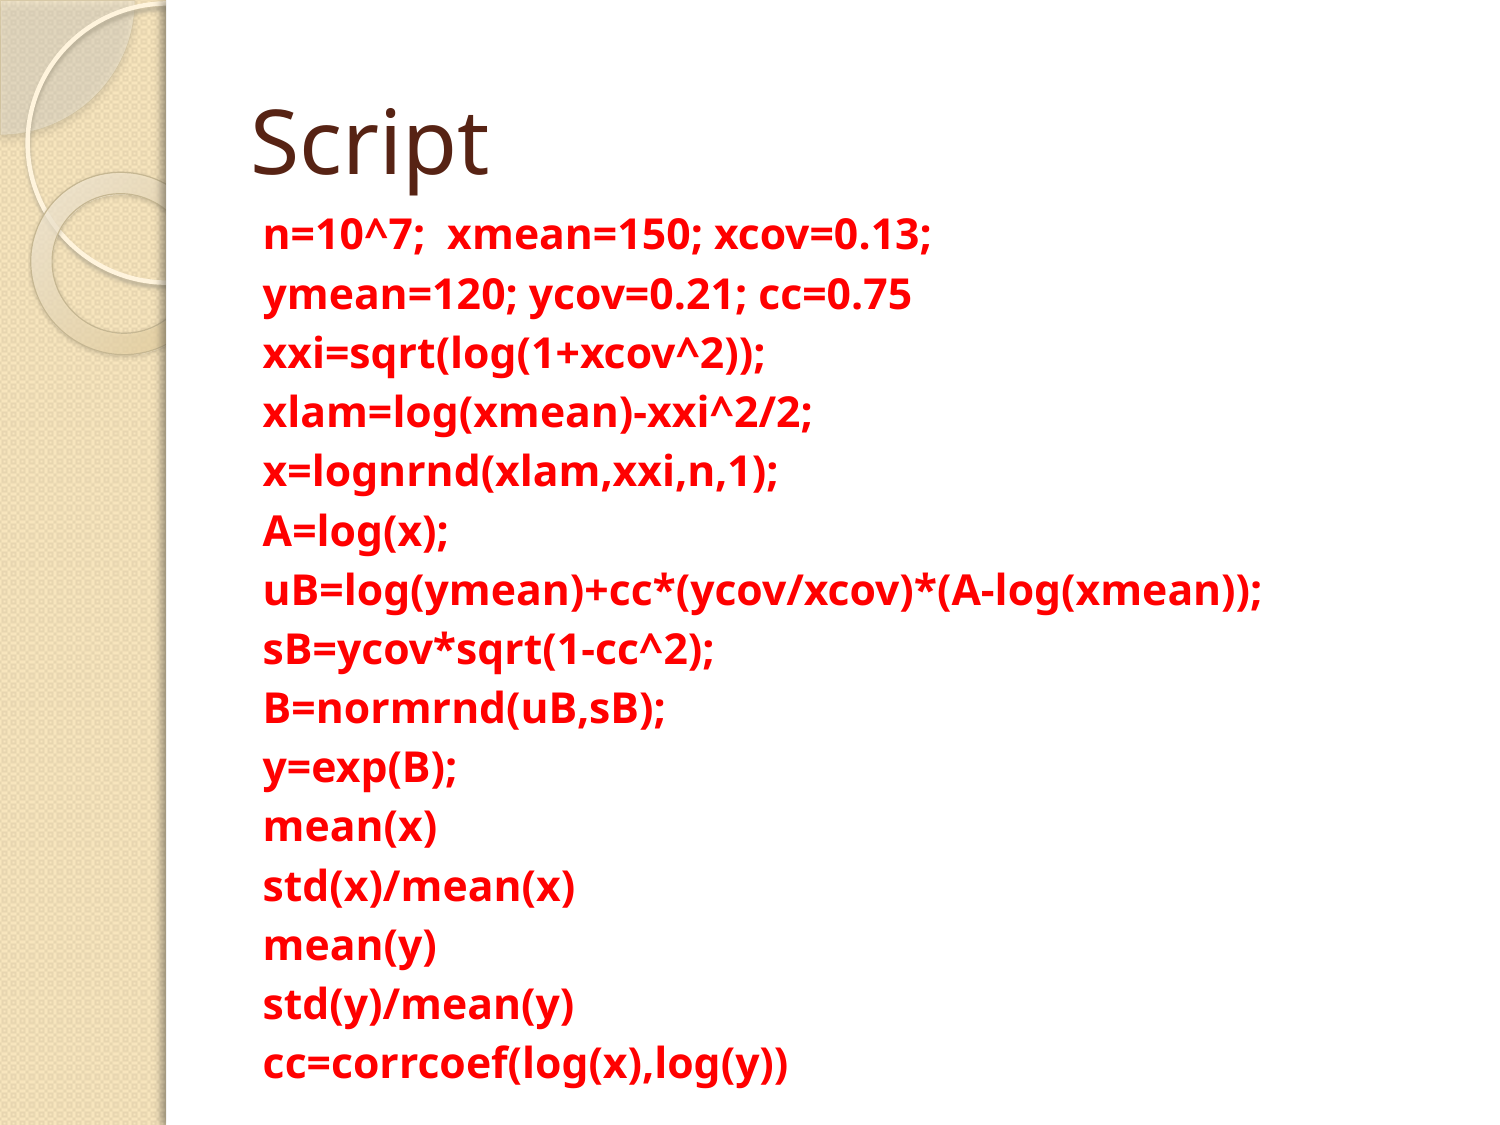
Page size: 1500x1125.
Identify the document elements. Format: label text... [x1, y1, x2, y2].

title Script [235, 45, 1466, 200]
list n=10^7; xmean=150; xcov=0.13; ymean=120; ycov=0.21; cc=0.75 xxi=sqrt(log(1+xcov^2)); xlam=log(xmean)-xxi^2/2; x=lognrnd(xlam,xxi,n,1); A=log(x); uB=log(ymean)+cc*(ycov/xcov)*(A-log(xmean)); sB=ycov*sqrt(1-cc^2); B=normrnd(uB,sB); y=exp(B); mean(x) std(x)/mean(x) mean(y) std(y)/mean(y) cc=corrcoef(log(x),log(y)) [235, 200, 1466, 1100]
